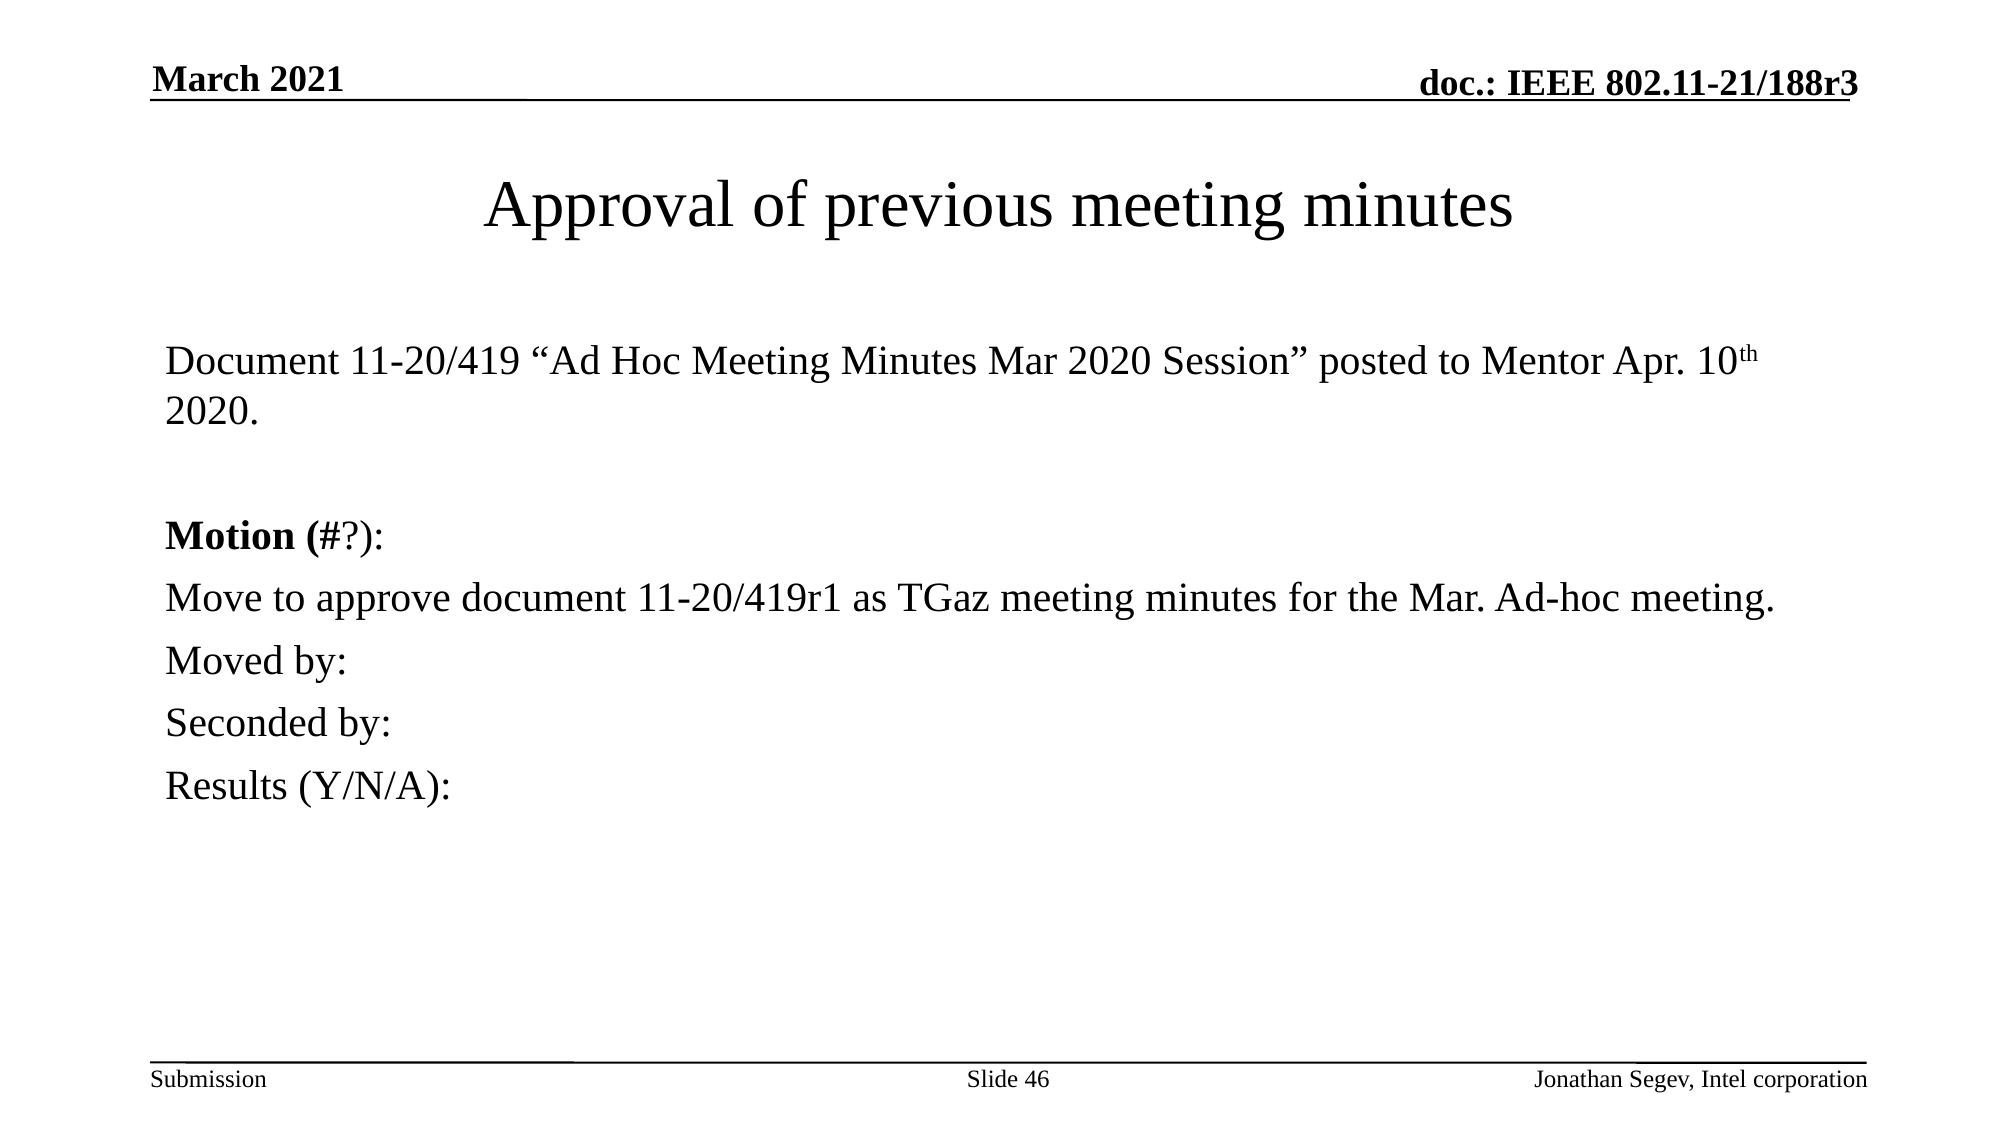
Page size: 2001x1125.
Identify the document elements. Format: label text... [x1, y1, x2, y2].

slide_number Slide 46 [950, 1061, 1067, 1123]
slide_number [152, 54, 563, 100]
title Approval of previous meeting minutes [149, 112, 1850, 288]
footer Jonathan Segev, Intel corporation [1171, 1061, 1869, 1093]
list Document 11-20/419 “Ad Hoc Meeting Minutes Mar 2020 Session” posted to Mentor Apr. 10th 2020. Motion (#?): Move to approve document 11-20/419r1 as TGaz meeting minutes for the Mar. Ad-hoc meeting. Moved by: Seconded by: Results (Y/N/A): [149, 324, 1850, 1000]
